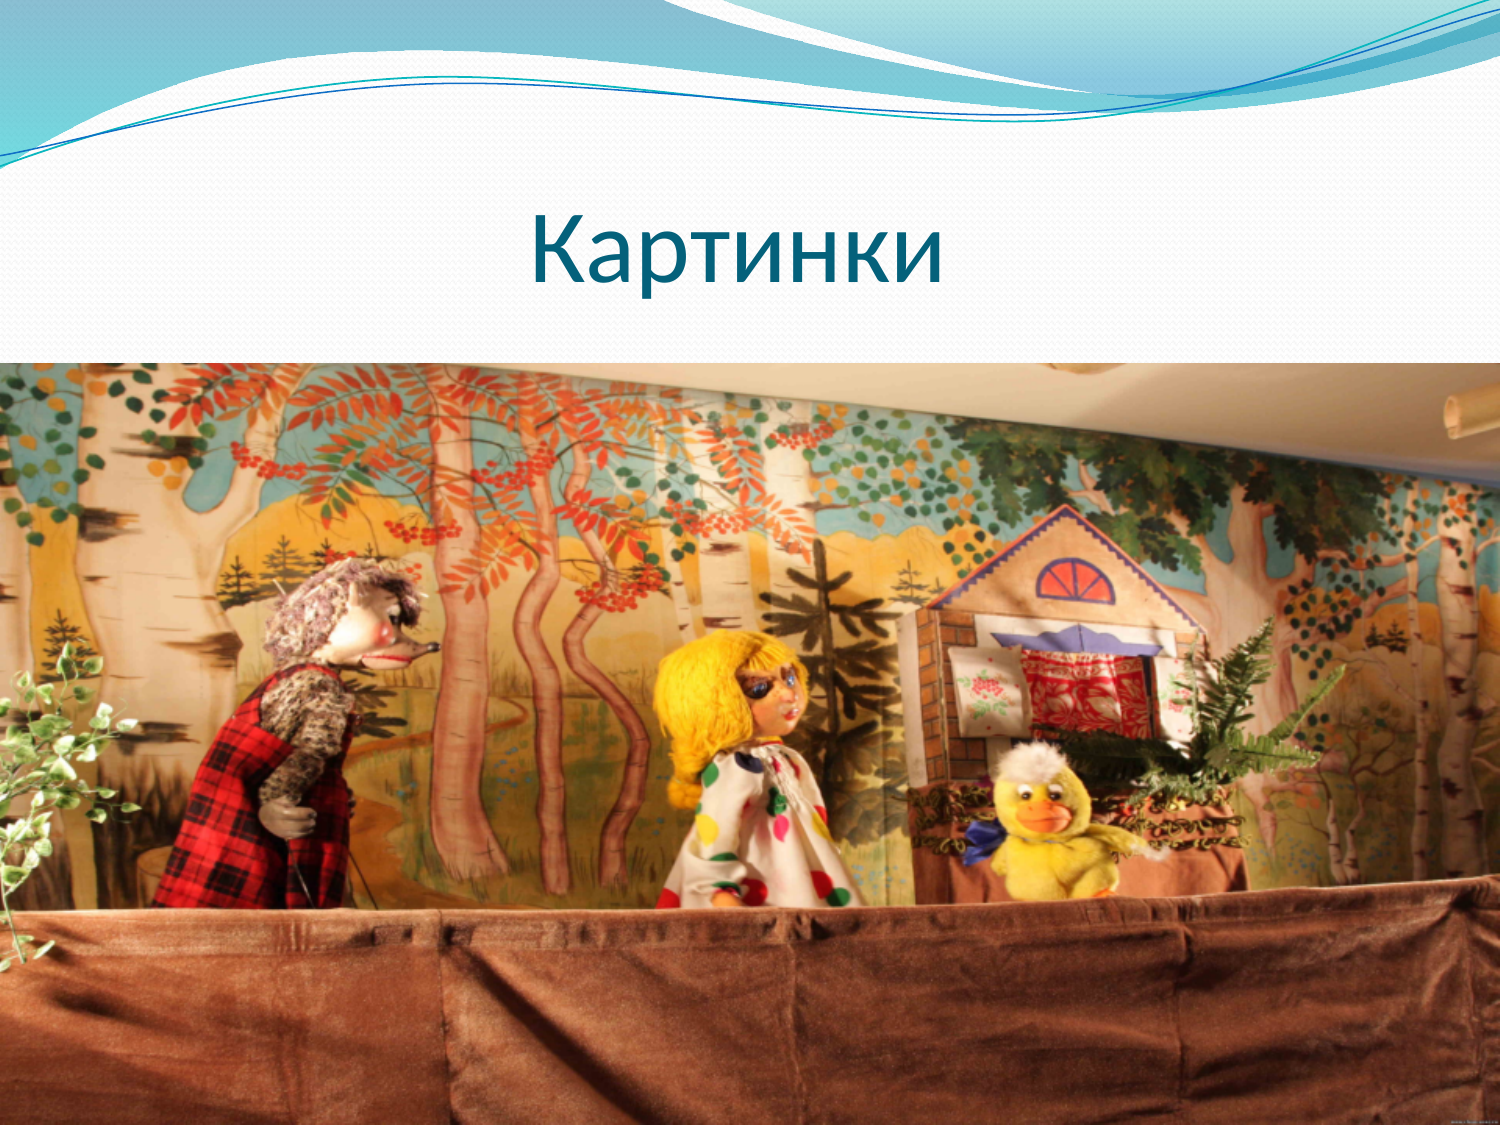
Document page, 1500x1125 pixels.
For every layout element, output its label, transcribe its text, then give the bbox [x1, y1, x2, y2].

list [0, 362, 1500, 1125]
title Картинки [75, 115, 1425, 303]
